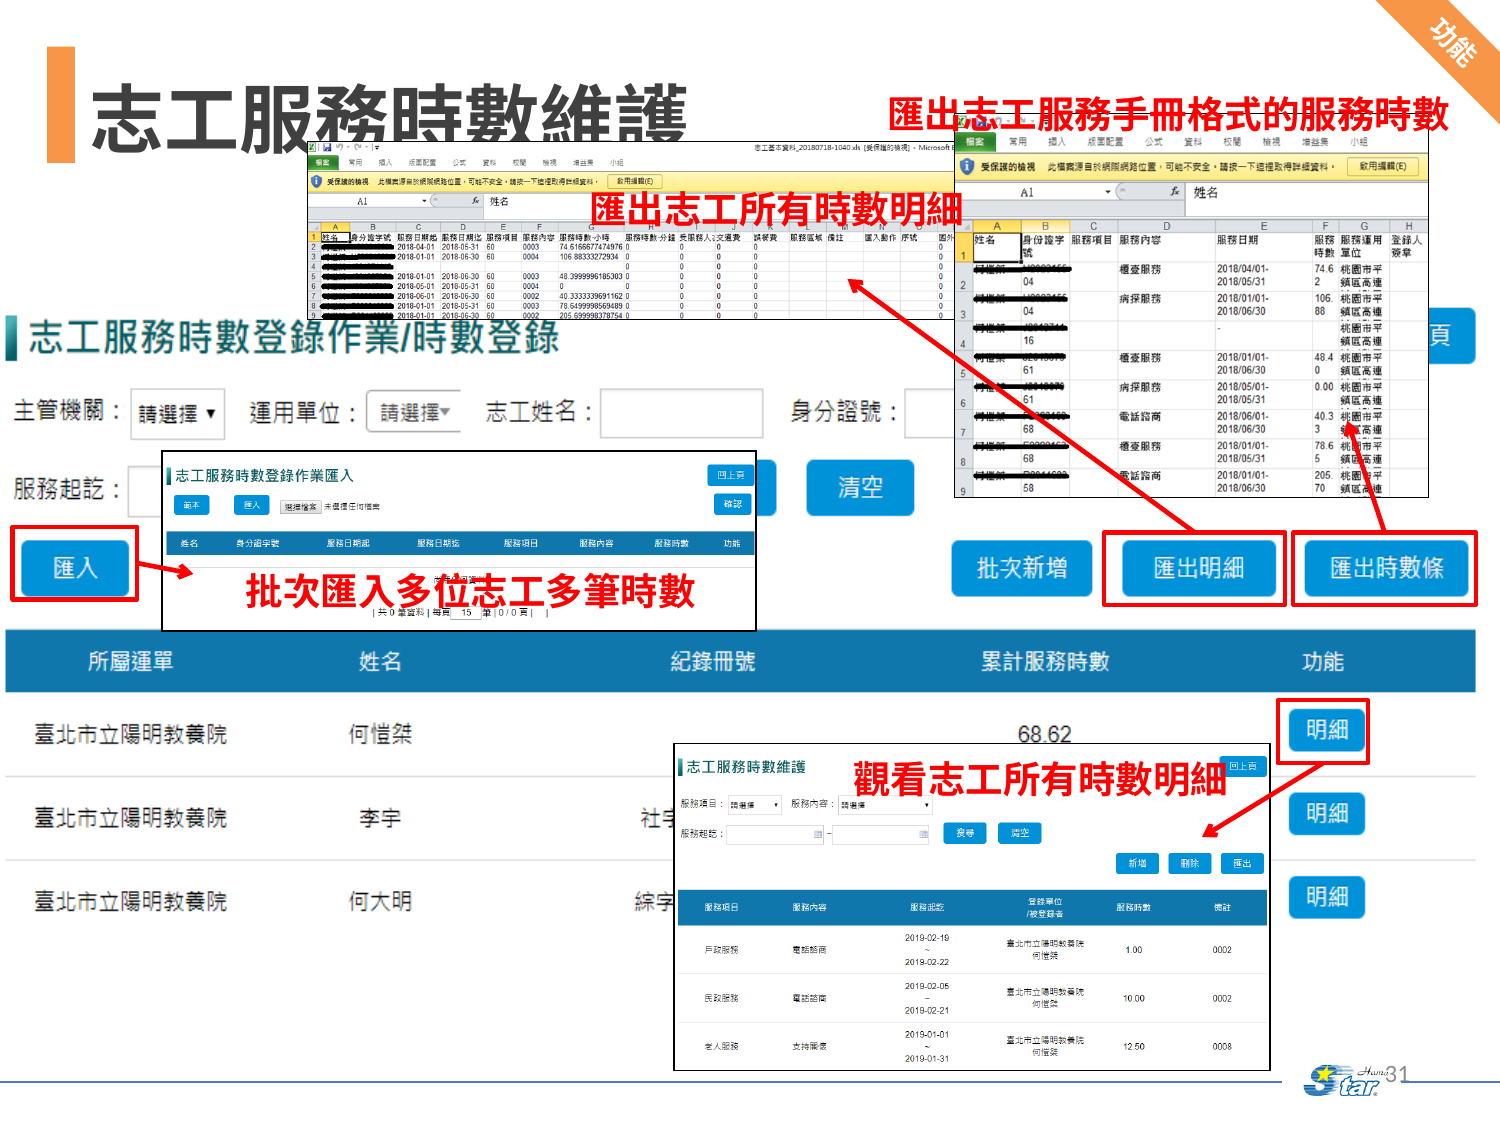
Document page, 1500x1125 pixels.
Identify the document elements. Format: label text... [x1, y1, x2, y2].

picture [1299, 1053, 1391, 1111]
picture [0, 113, 1483, 1070]
text_box [45, 45, 77, 165]
slide_number 31 [1074, 1042, 1425, 1103]
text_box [847, 278, 1195, 533]
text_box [1292, 20, 1500, 73]
text_box 匯出志工服務手冊格式的服務時數 [872, 83, 1469, 144]
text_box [137, 562, 194, 575]
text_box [1347, 420, 1385, 533]
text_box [1201, 763, 1323, 838]
text_box 志工服務時數維護 [75, 19, 1365, 170]
